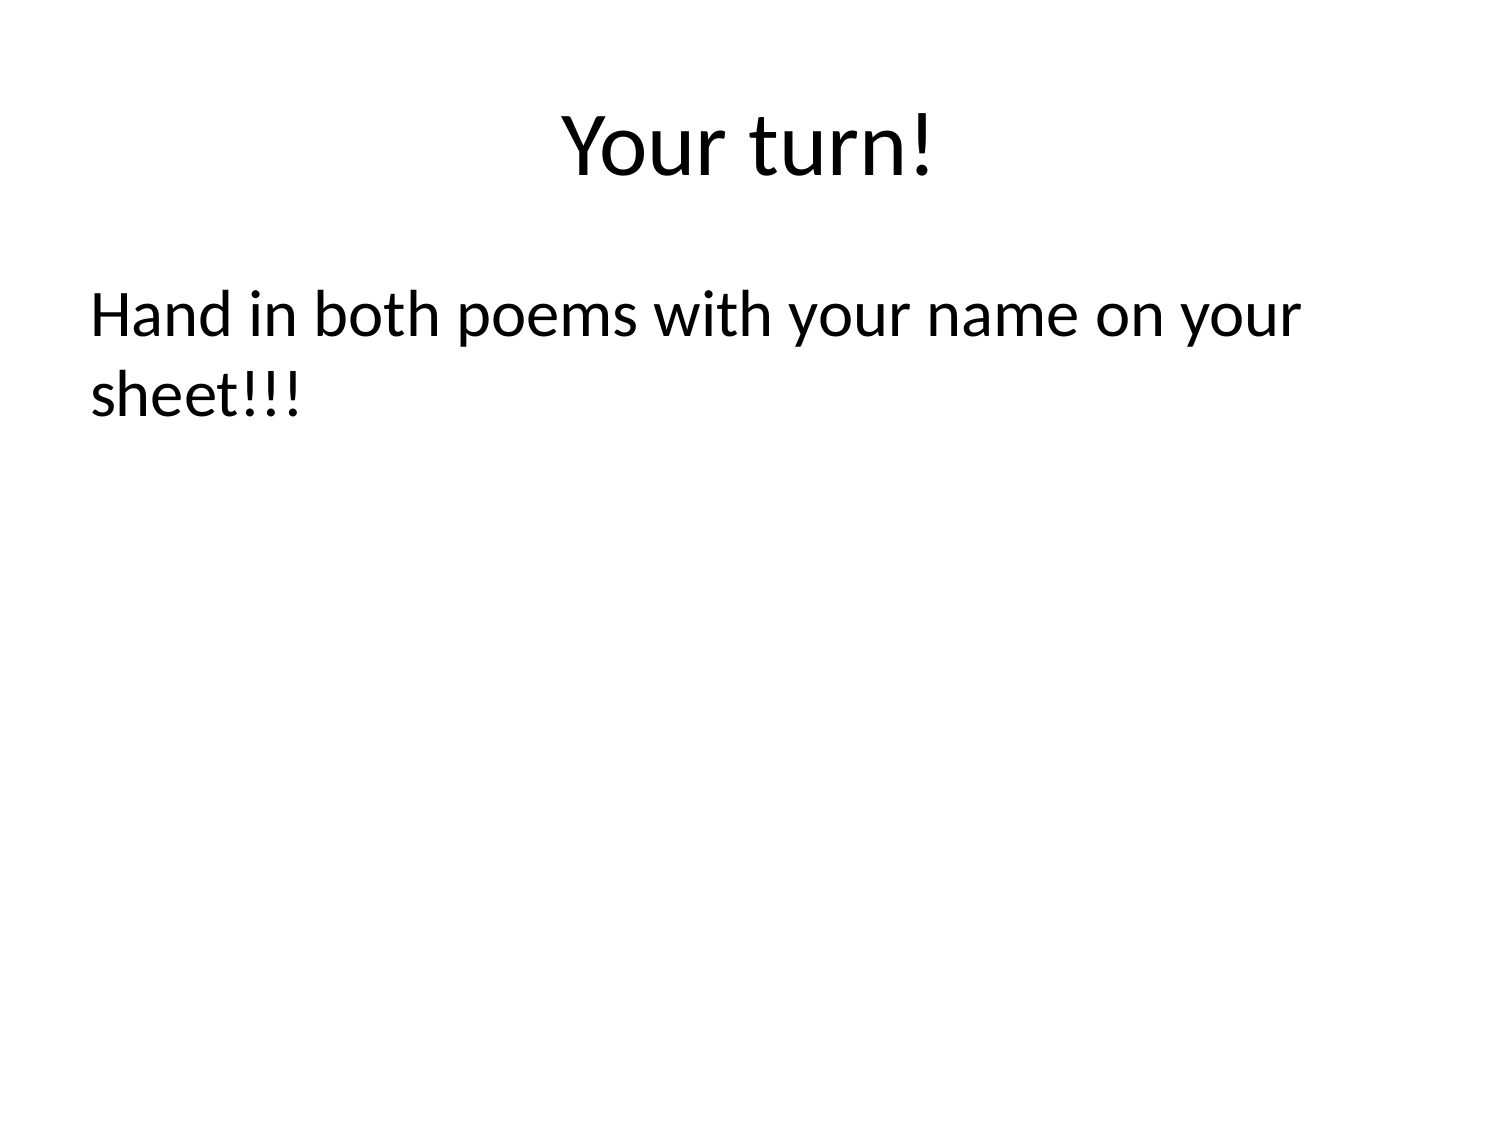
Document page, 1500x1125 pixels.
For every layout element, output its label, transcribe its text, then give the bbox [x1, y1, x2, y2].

title Your turn! [75, 45, 1425, 233]
list Hand in both poems with your name on your sheet!!! [75, 262, 1425, 1005]
